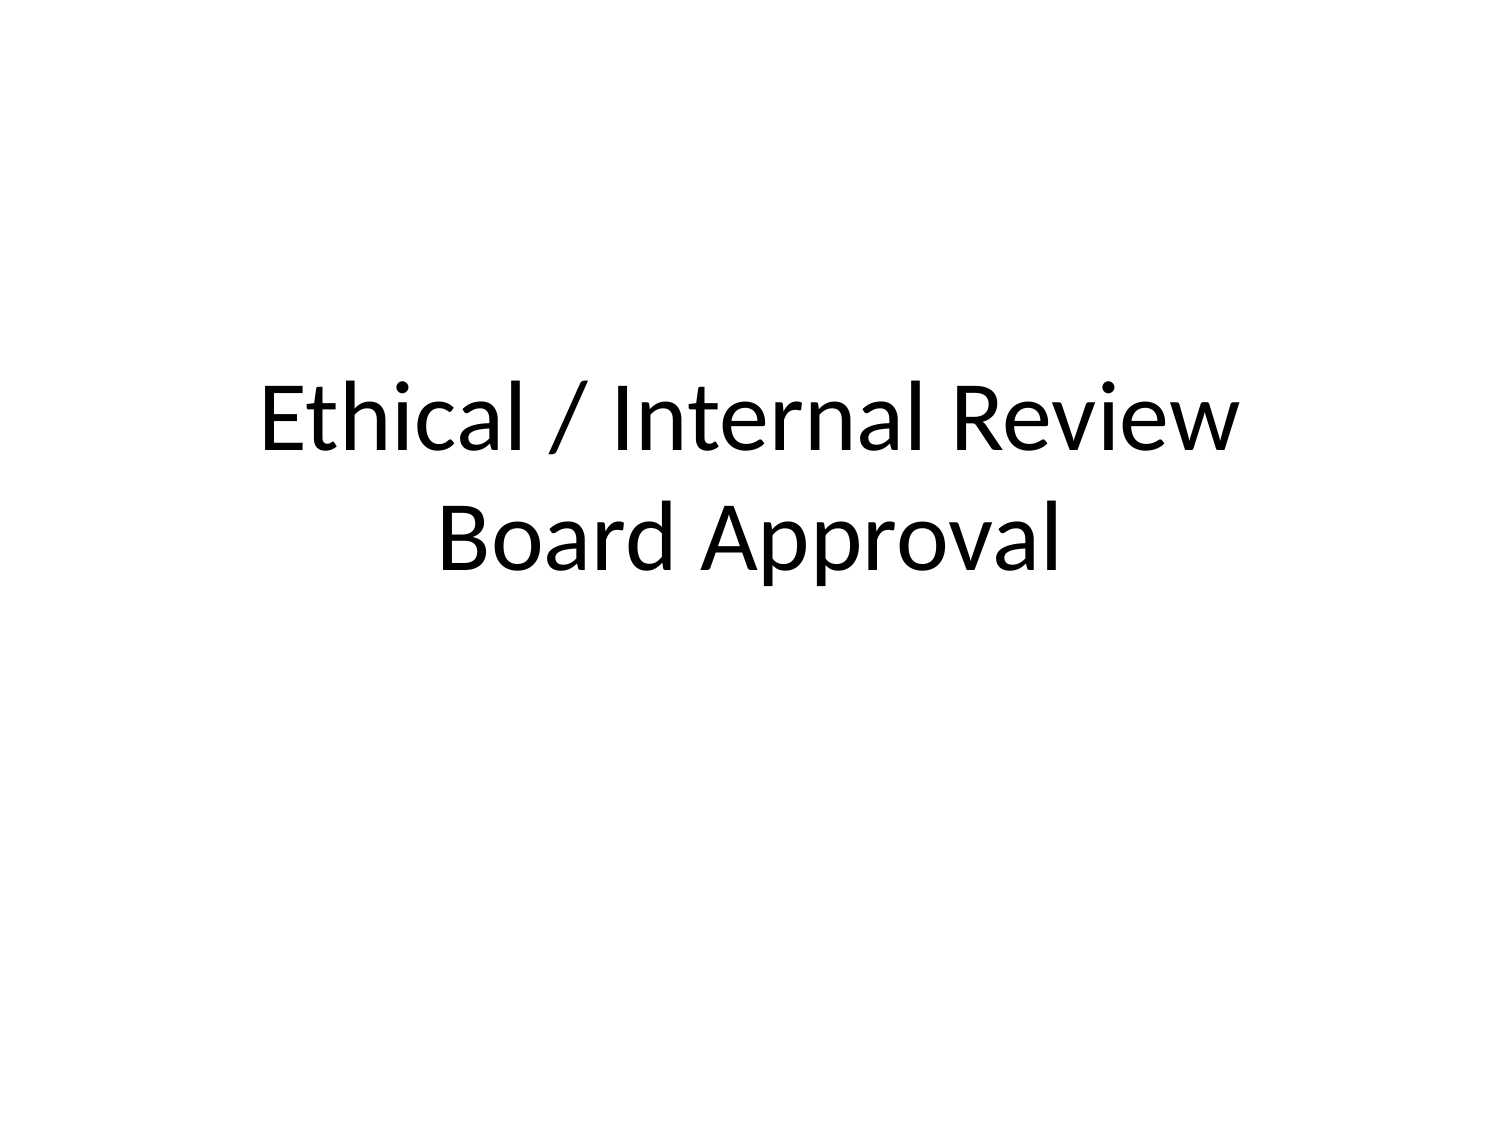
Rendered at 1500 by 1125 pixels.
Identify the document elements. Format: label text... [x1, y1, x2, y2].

title Ethical / Internal Review Board Approval [112, 349, 1388, 591]
